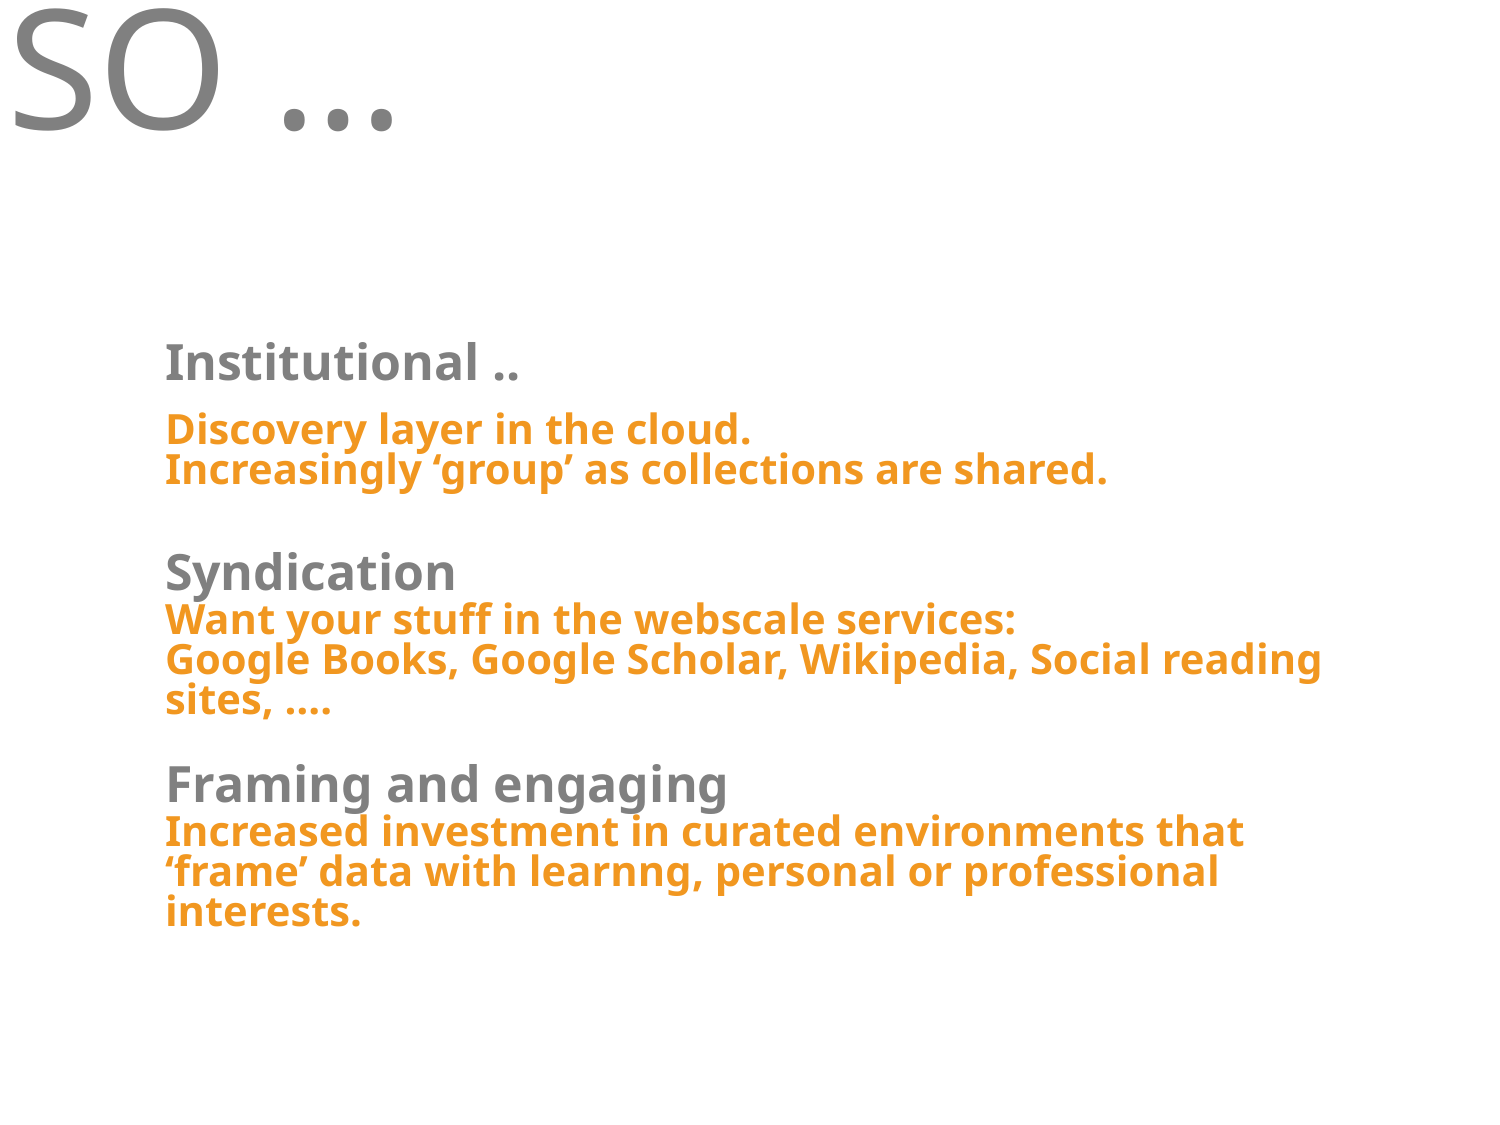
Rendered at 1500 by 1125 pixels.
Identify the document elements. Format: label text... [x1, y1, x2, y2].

list Increased investment in curated environments that ‘frame’ data with learnng, personal or professional interests. [150, 812, 1388, 938]
list Want your stuff in the webscale services: Google Books, Google Scholar, Wikipedia, Social reading sites, …. [150, 600, 1388, 725]
list Institutional .. [150, 322, 1388, 389]
list Syndication [150, 532, 1388, 600]
list Discovery layer in the cloud. Increasingly ‘group’ as collections are shared. [150, 389, 1388, 515]
list Framing and engaging [150, 744, 1388, 812]
title So … [0, 0, 1500, 165]
